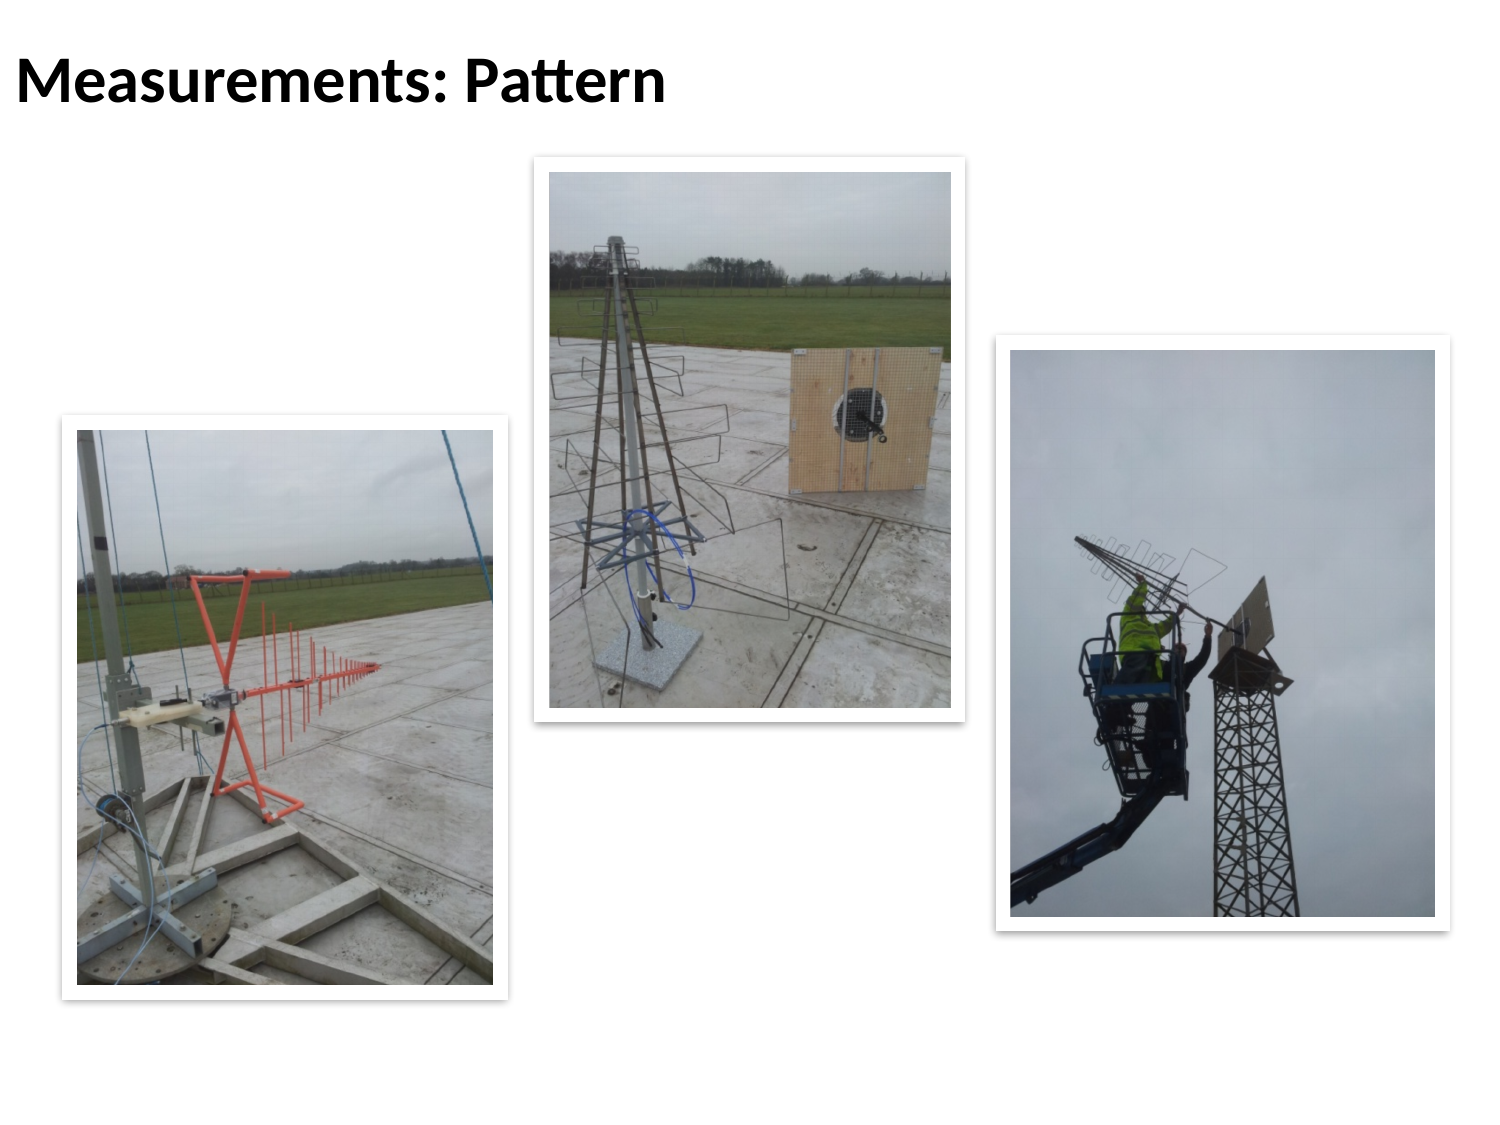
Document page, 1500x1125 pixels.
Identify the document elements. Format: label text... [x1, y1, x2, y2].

title Measurements: Pattern [0, 42, 1483, 110]
picture [7, 172, 1500, 985]
